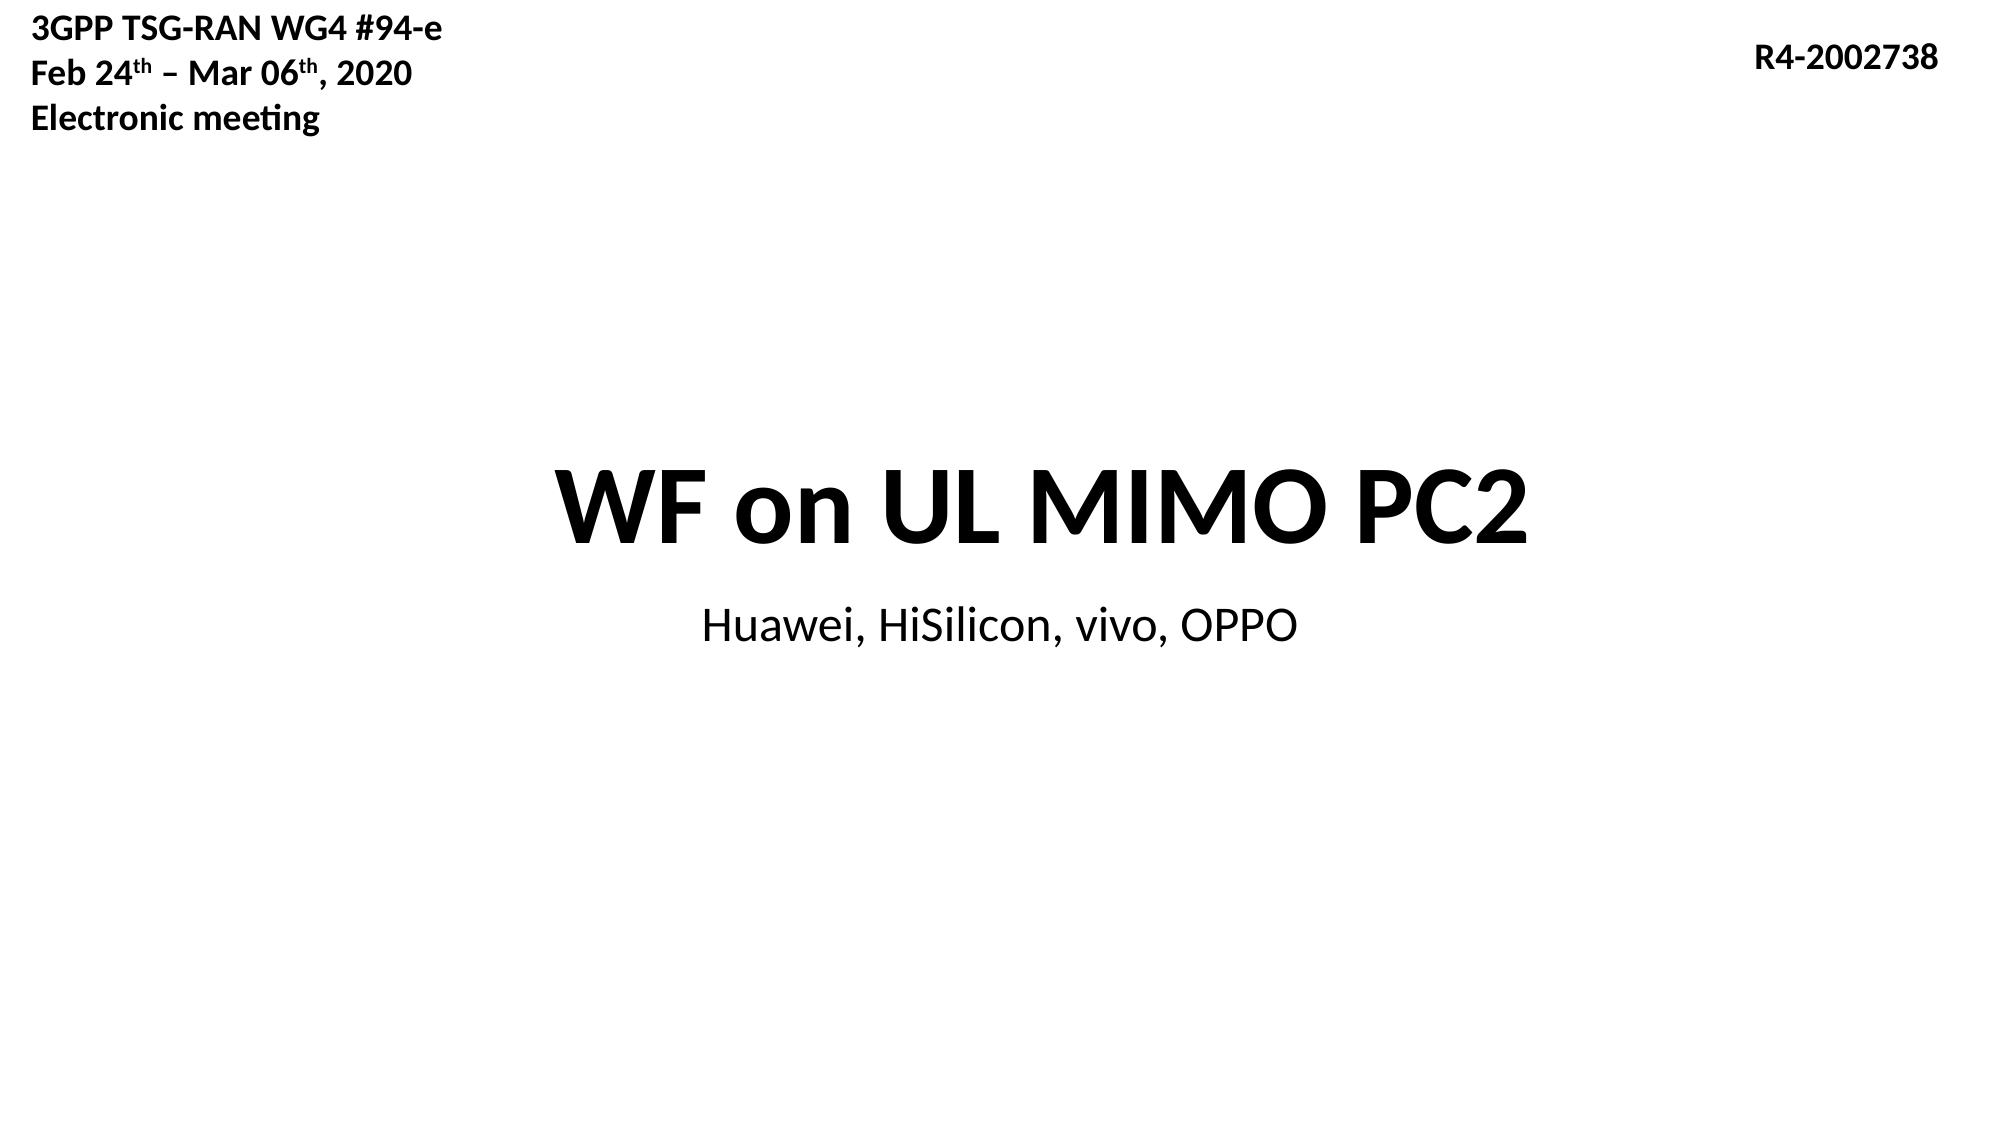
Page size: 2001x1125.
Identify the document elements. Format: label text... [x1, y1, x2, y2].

title WF on UL MIMO PC2 [196, 412, 1890, 576]
text_box 3GPP TSG-RAN WG4 #94-e Feb 24th – Mar 06th, 2020 Electronic meeting [16, 0, 485, 145]
subtitle Huawei, HiSilicon, vivo, OPPO [249, 590, 1750, 863]
text_box R4-2002738 [1546, 24, 1954, 85]
